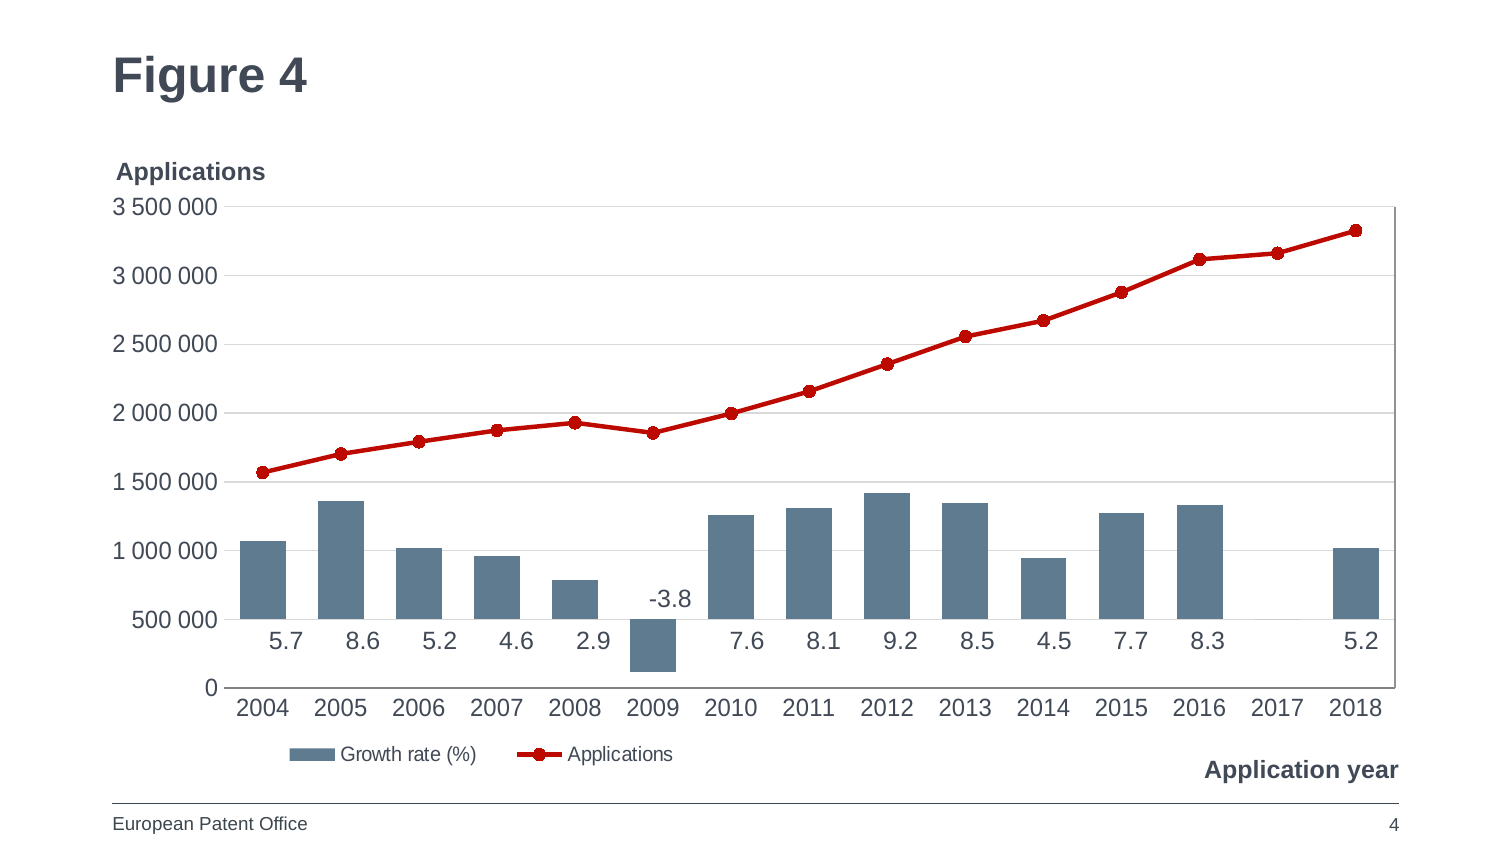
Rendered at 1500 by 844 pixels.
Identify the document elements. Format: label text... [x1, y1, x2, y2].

title Figure 4 [112, 44, 1400, 111]
text_box Applications [115, 155, 267, 186]
chart [111, 191, 1400, 776]
slide_number 4 [1049, 812, 1400, 840]
